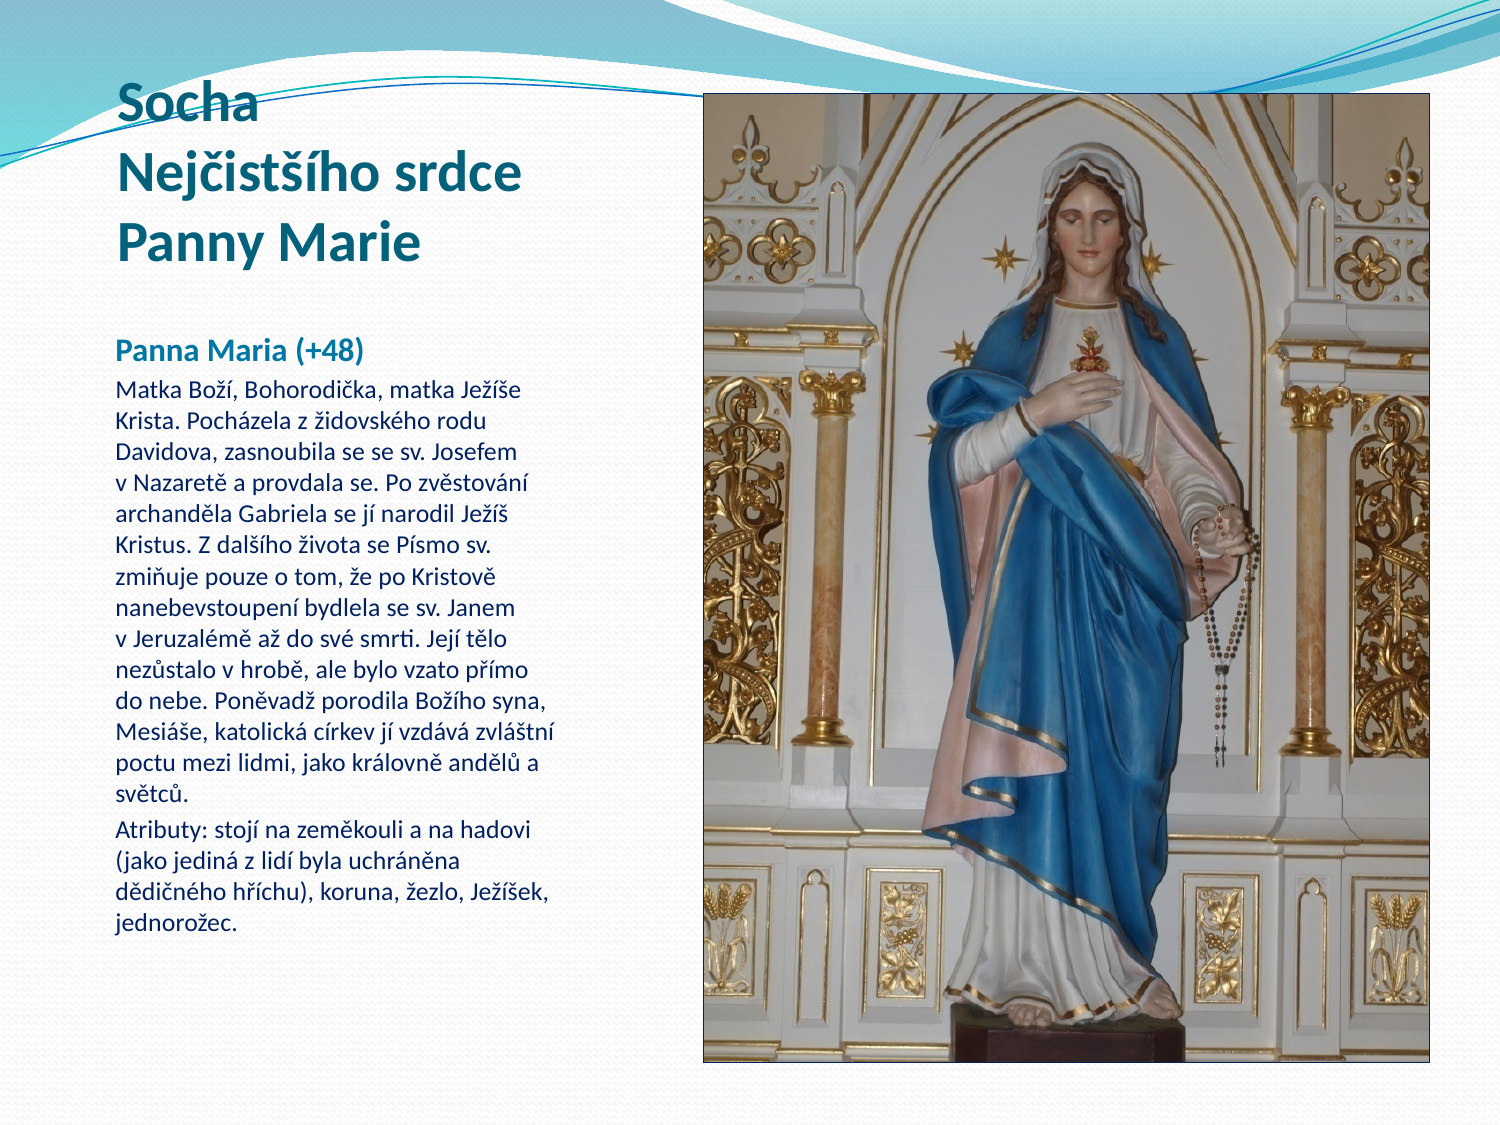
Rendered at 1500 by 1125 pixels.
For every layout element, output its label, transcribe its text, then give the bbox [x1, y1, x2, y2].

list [702, 93, 1430, 1063]
list Panna Maria (+48) Matka Boží, Bohorodička, matka Ježíše Krista. Pocházela z židovského rodu Davidova, zasnoubila se se sv. Josefem v Nazaretě a provdala se. Po zvěstování archanděla Gabriela se jí narodil Ježíš Kristus. Z dalšího života se Písmo sv. zmiňuje pouze o tom, že po Kristově nanebevstoupení bydlela se sv. Janem v Jeruzalémě až do své smrti. Její tělo nezůstalo v hrobě, ale bylo vzato přímo do nebe. Poněvadž porodila Božího syna, Mesiáše, katolická církev jí vzdává zvláštní poctu mezi lidmi, jako královně andělů a světců. Atributy: stojí na zeměkouli a na hadovi (jako jediná z lidí byla uchráněna dědičného hříchu), koruna, žezlo, Ježíšek, jednorožec. [112, 275, 563, 1025]
title Socha Nejčistšího srdce Panny Marie [117, 82, 568, 273]
